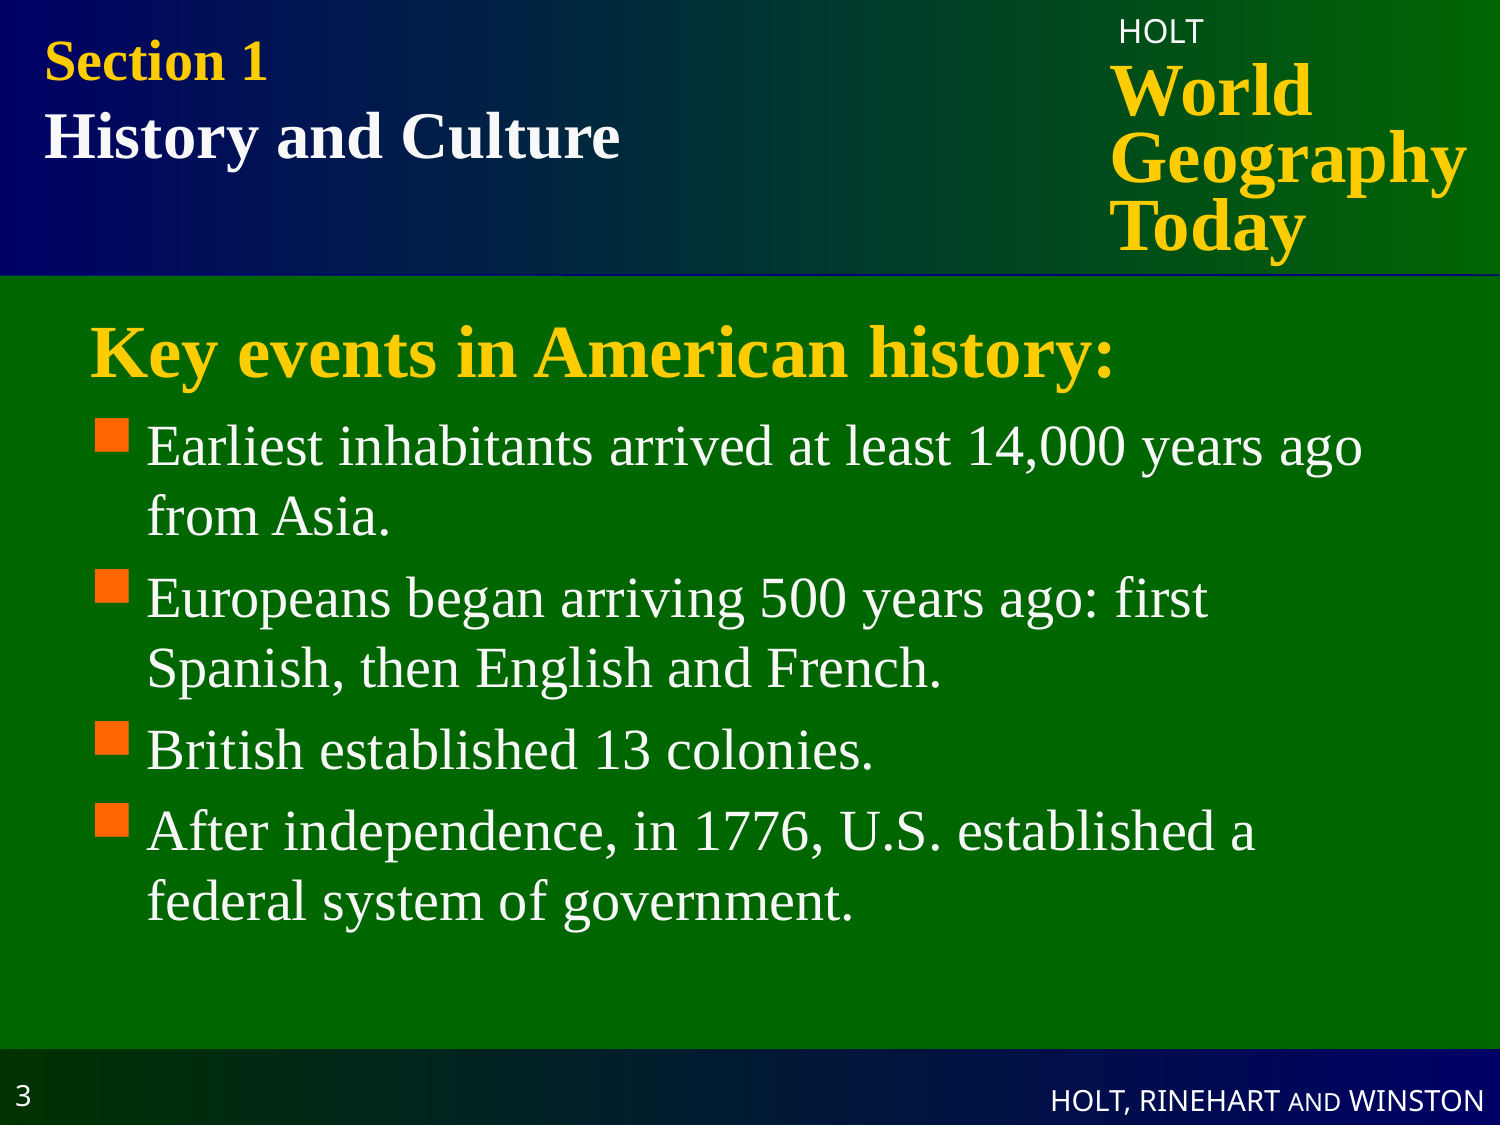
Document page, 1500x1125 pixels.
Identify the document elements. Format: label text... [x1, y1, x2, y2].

text_box Section 1 History and Culture [29, 14, 900, 240]
slide_number 3 [0, 1050, 313, 1125]
title Key events in American history: [75, 187, 1425, 399]
list Earliest inhabitants arrived at least 14,000 years ago from Asia. Europeans began arriving 500 years ago: first Spanish, then English and French. British established 13 colonies. After independence, in 1776, U.S. established a federal system of government. [75, 399, 1425, 940]
